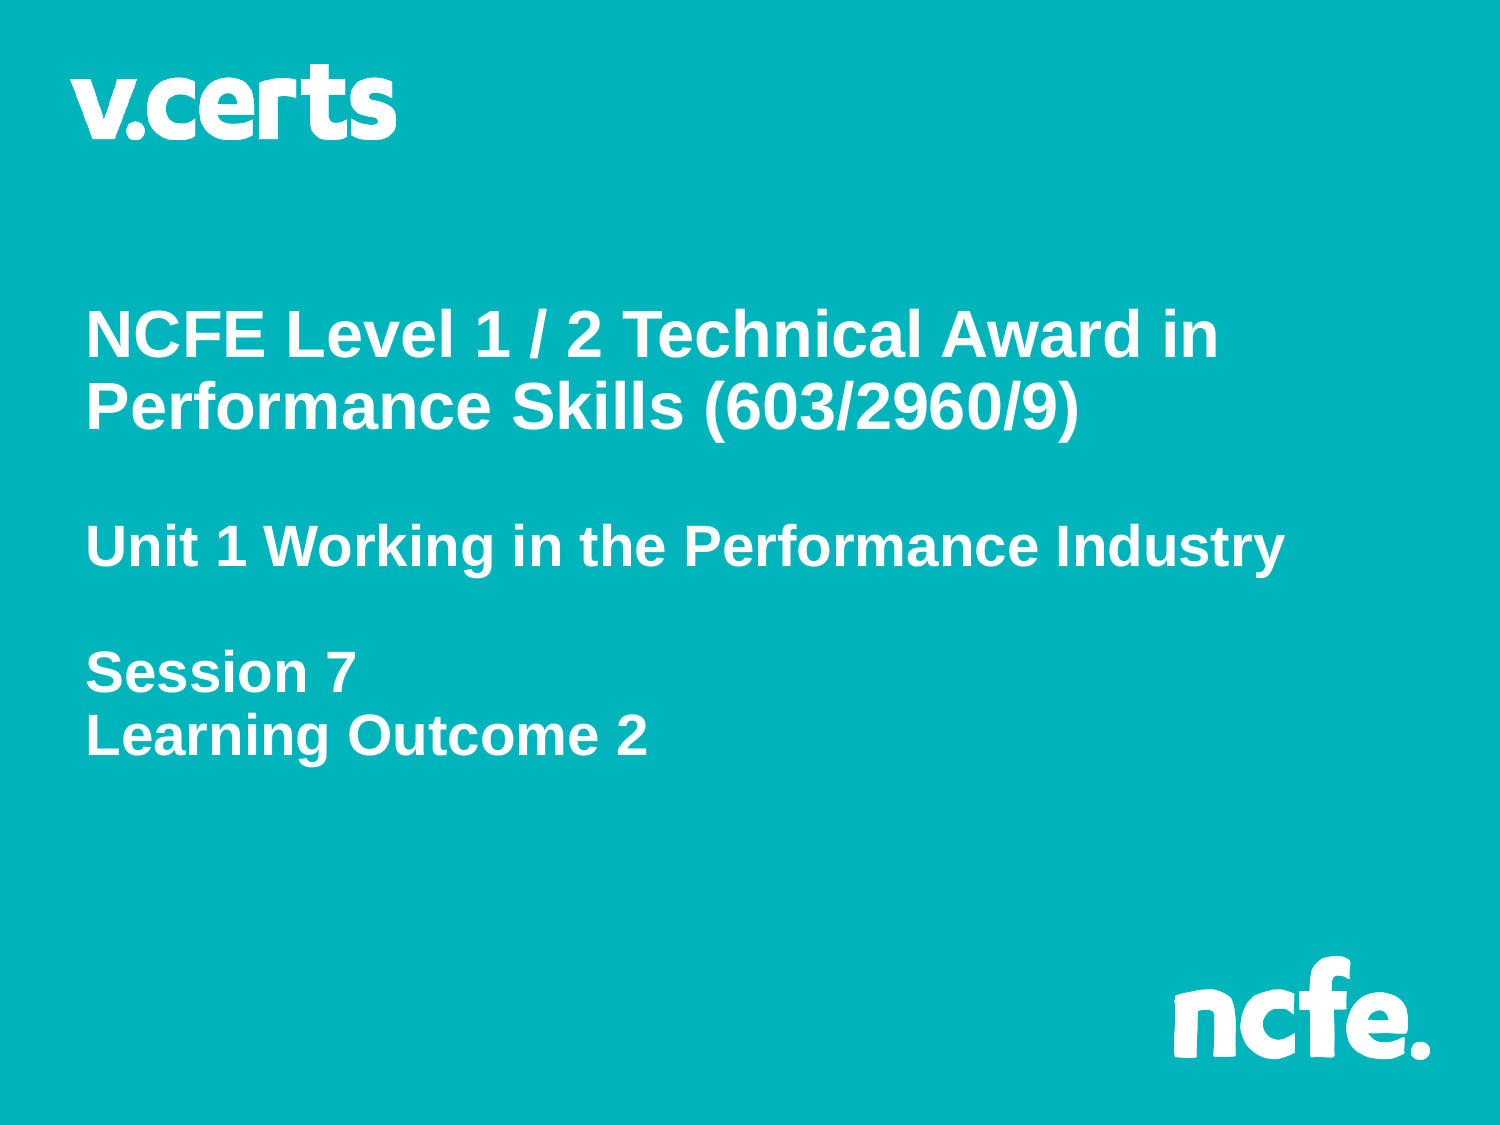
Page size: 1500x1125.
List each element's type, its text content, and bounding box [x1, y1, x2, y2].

picture [70, 64, 396, 140]
picture [1174, 956, 1430, 1060]
title NCFE Level 1 / 2 Technical Award in Performance Skills (603/2960/9) Unit 1 Working in the Performance Industry Session 7 Learning Outcome 2 [70, 283, 1430, 855]
